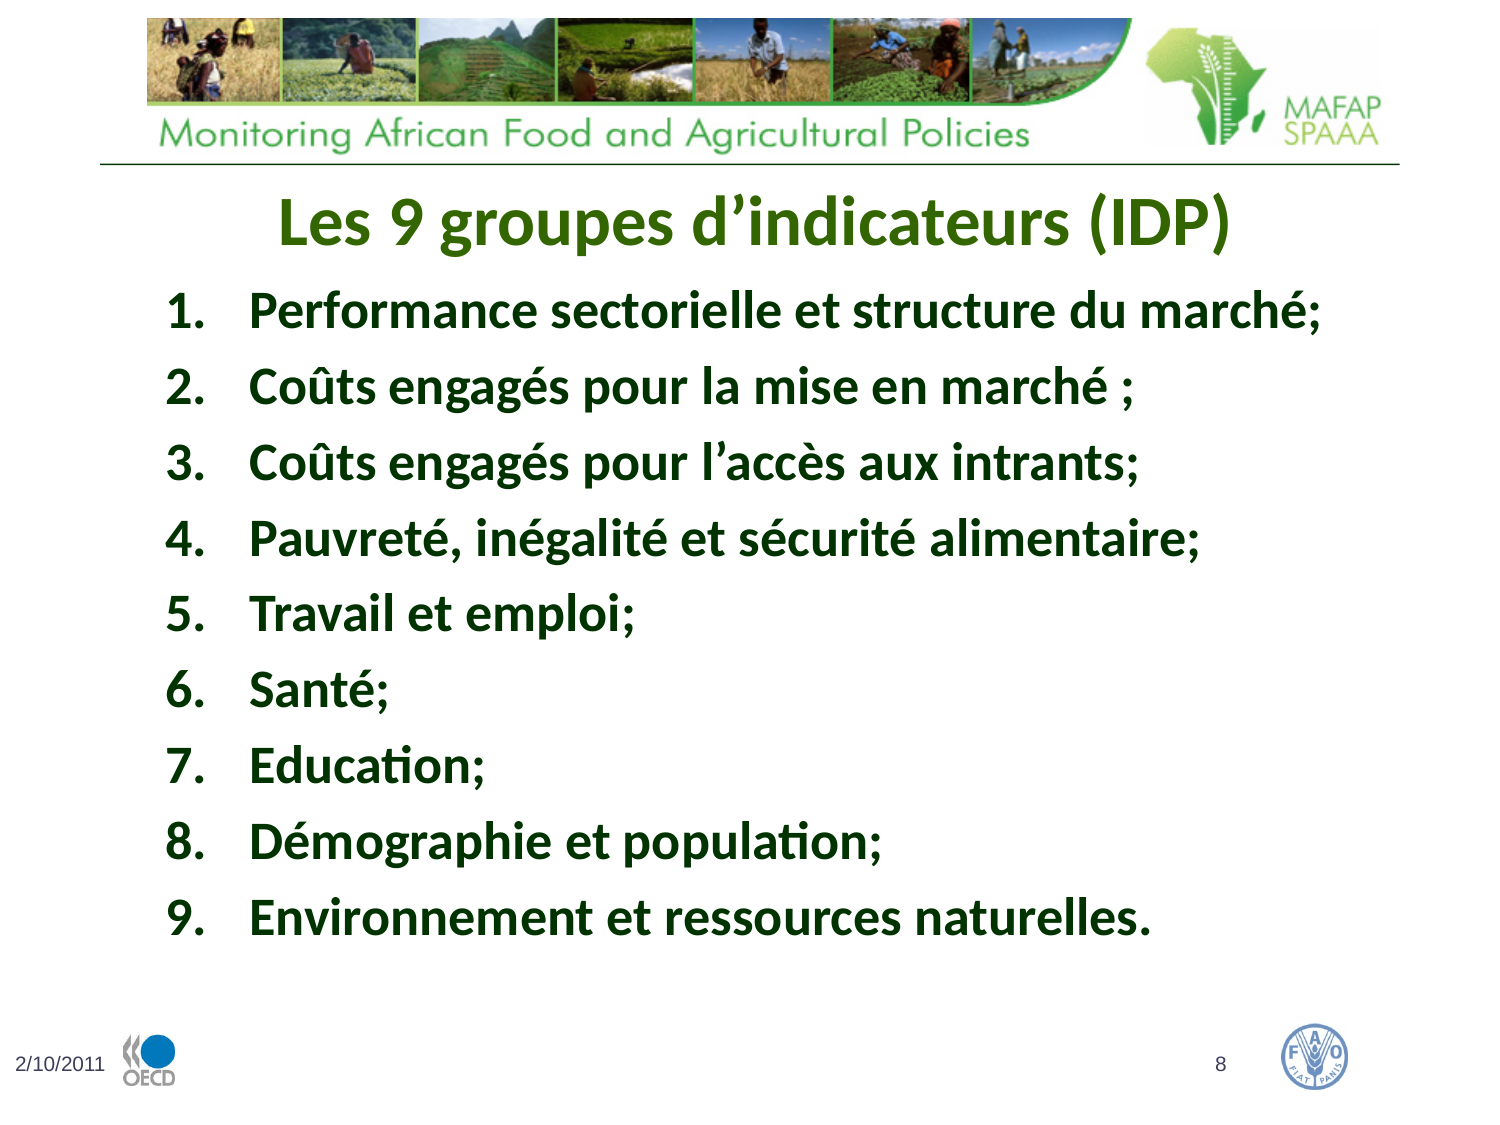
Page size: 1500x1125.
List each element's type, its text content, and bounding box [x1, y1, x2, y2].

list Performance sectorielle et structure du marché; Coûts engagés pour la mise en marché ; Coûts engagés pour l’accès aux intrants; Pauvreté, inégalité et sécurité alimentaire; Travail et emploi; Santé; Education; Démographie et population; Environnement et ressources naturelles. [74, 266, 1426, 1034]
title Les 9 groupes d’indicateurs (IDP) [52, 160, 1459, 274]
picture [147, 18, 1398, 160]
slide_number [0, 1034, 1471, 1092]
